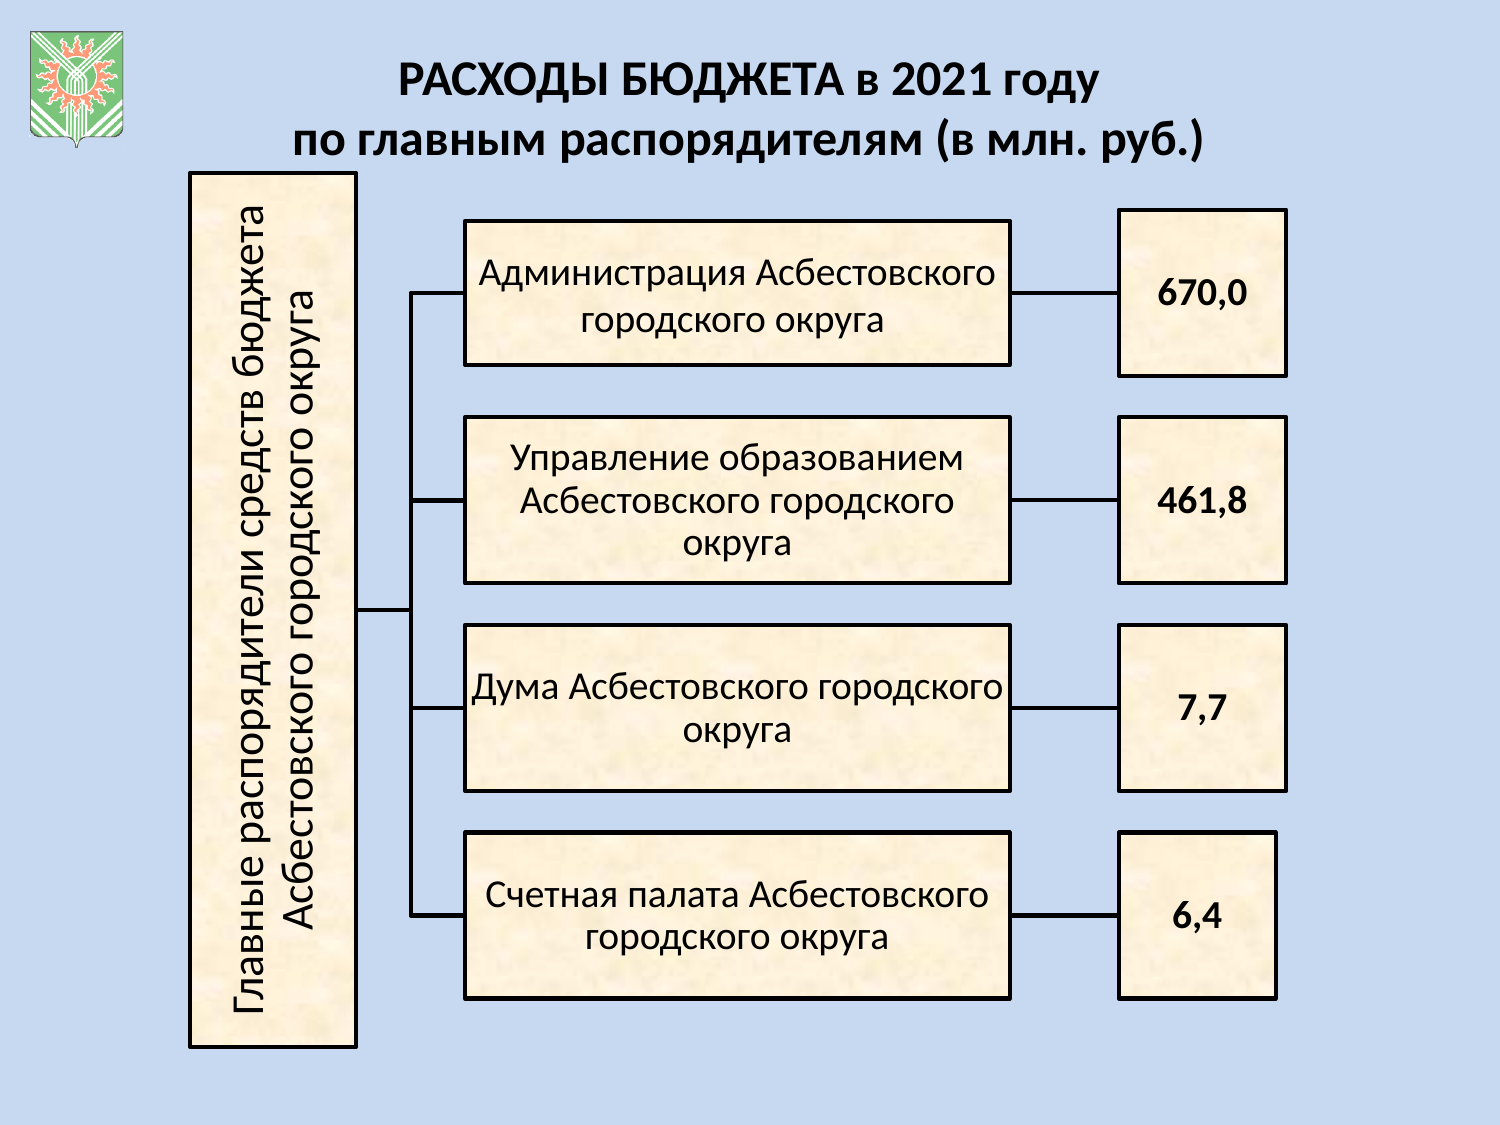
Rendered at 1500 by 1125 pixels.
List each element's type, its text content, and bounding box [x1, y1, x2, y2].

picture [29, 30, 125, 149]
title РАСХОДЫ БЮДЖЕТА в 2021 году по главным распорядителям (в млн. руб.) [49, 37, 1450, 173]
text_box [52, 172, 1424, 1047]
